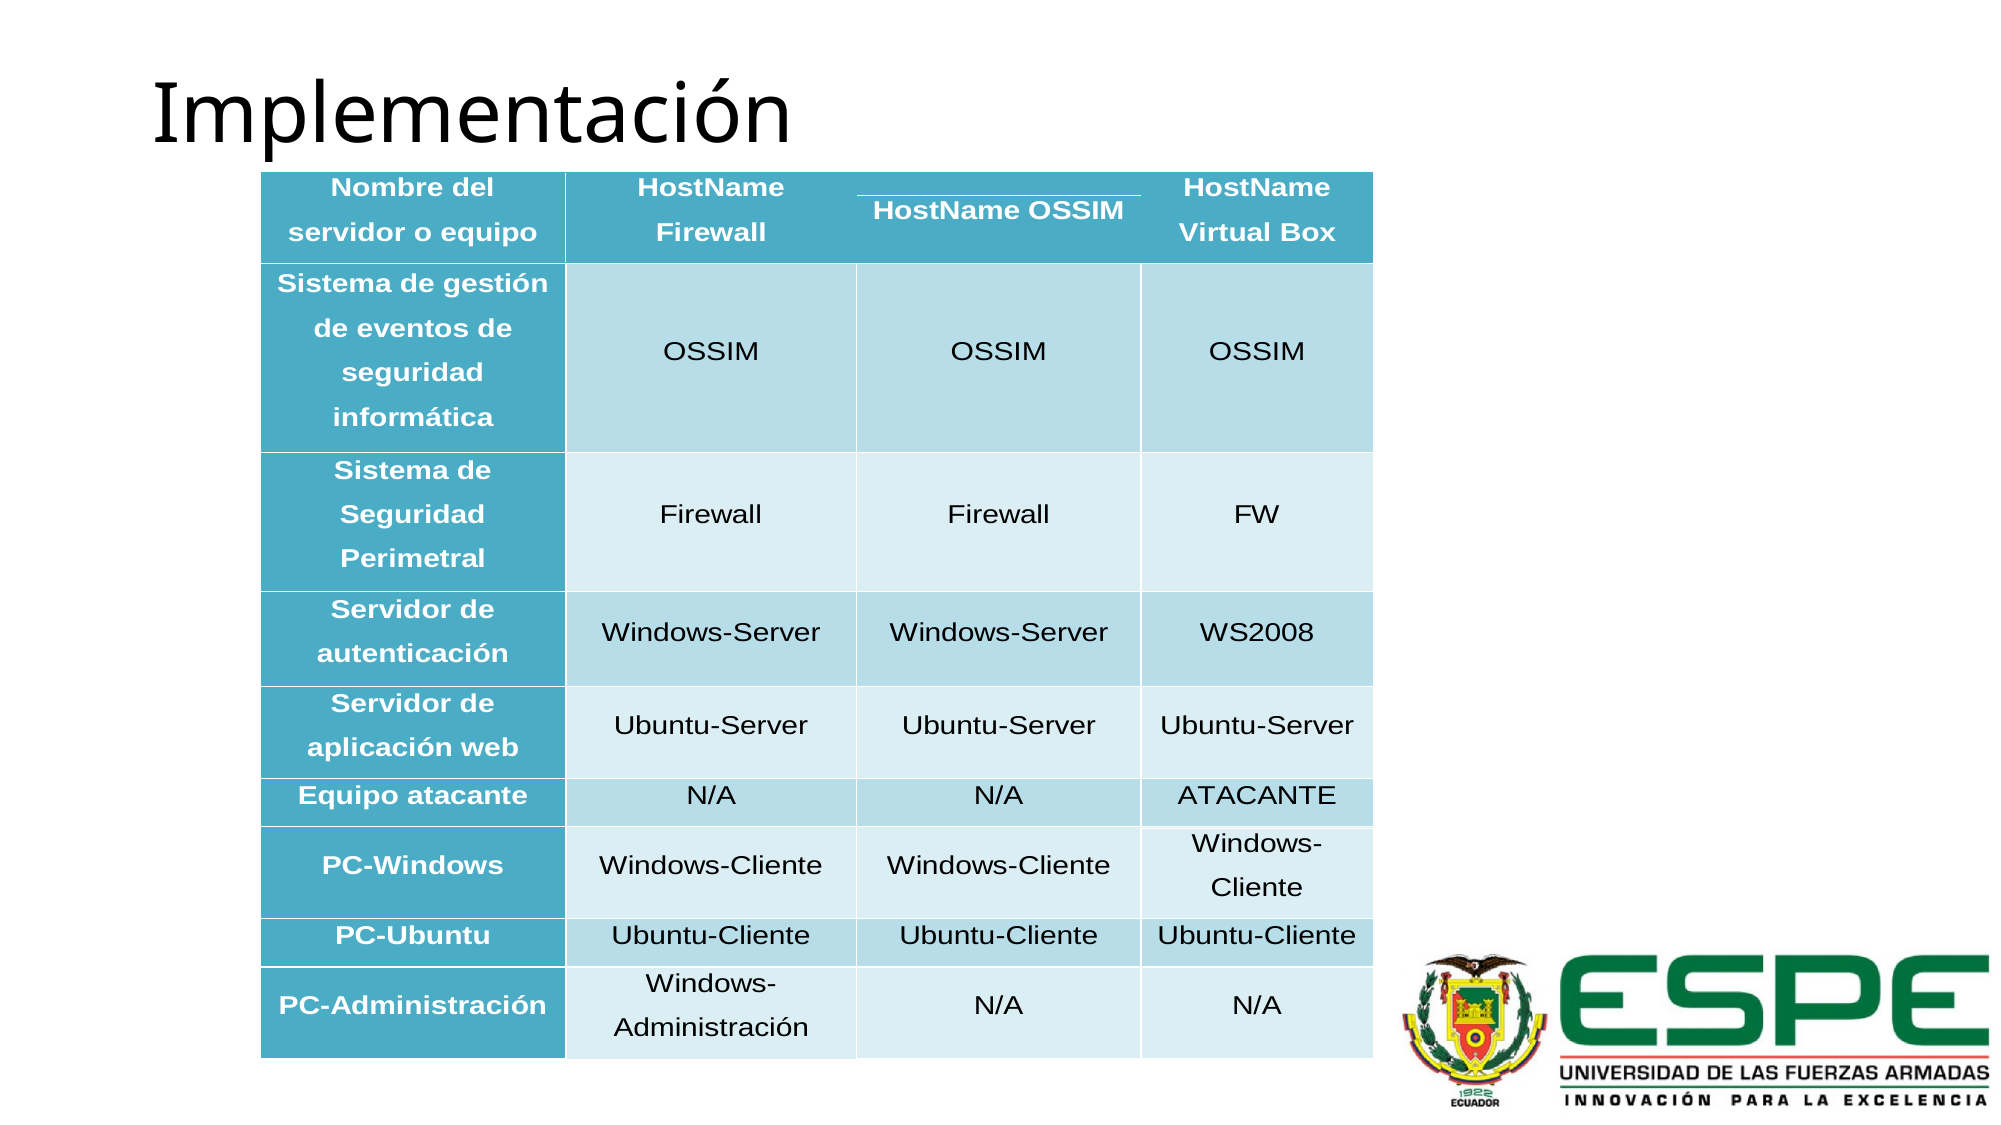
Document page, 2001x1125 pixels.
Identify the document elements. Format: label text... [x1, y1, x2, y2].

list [259, 171, 1375, 1118]
title Implementación [137, 59, 1863, 172]
picture [1398, 946, 2000, 1118]
